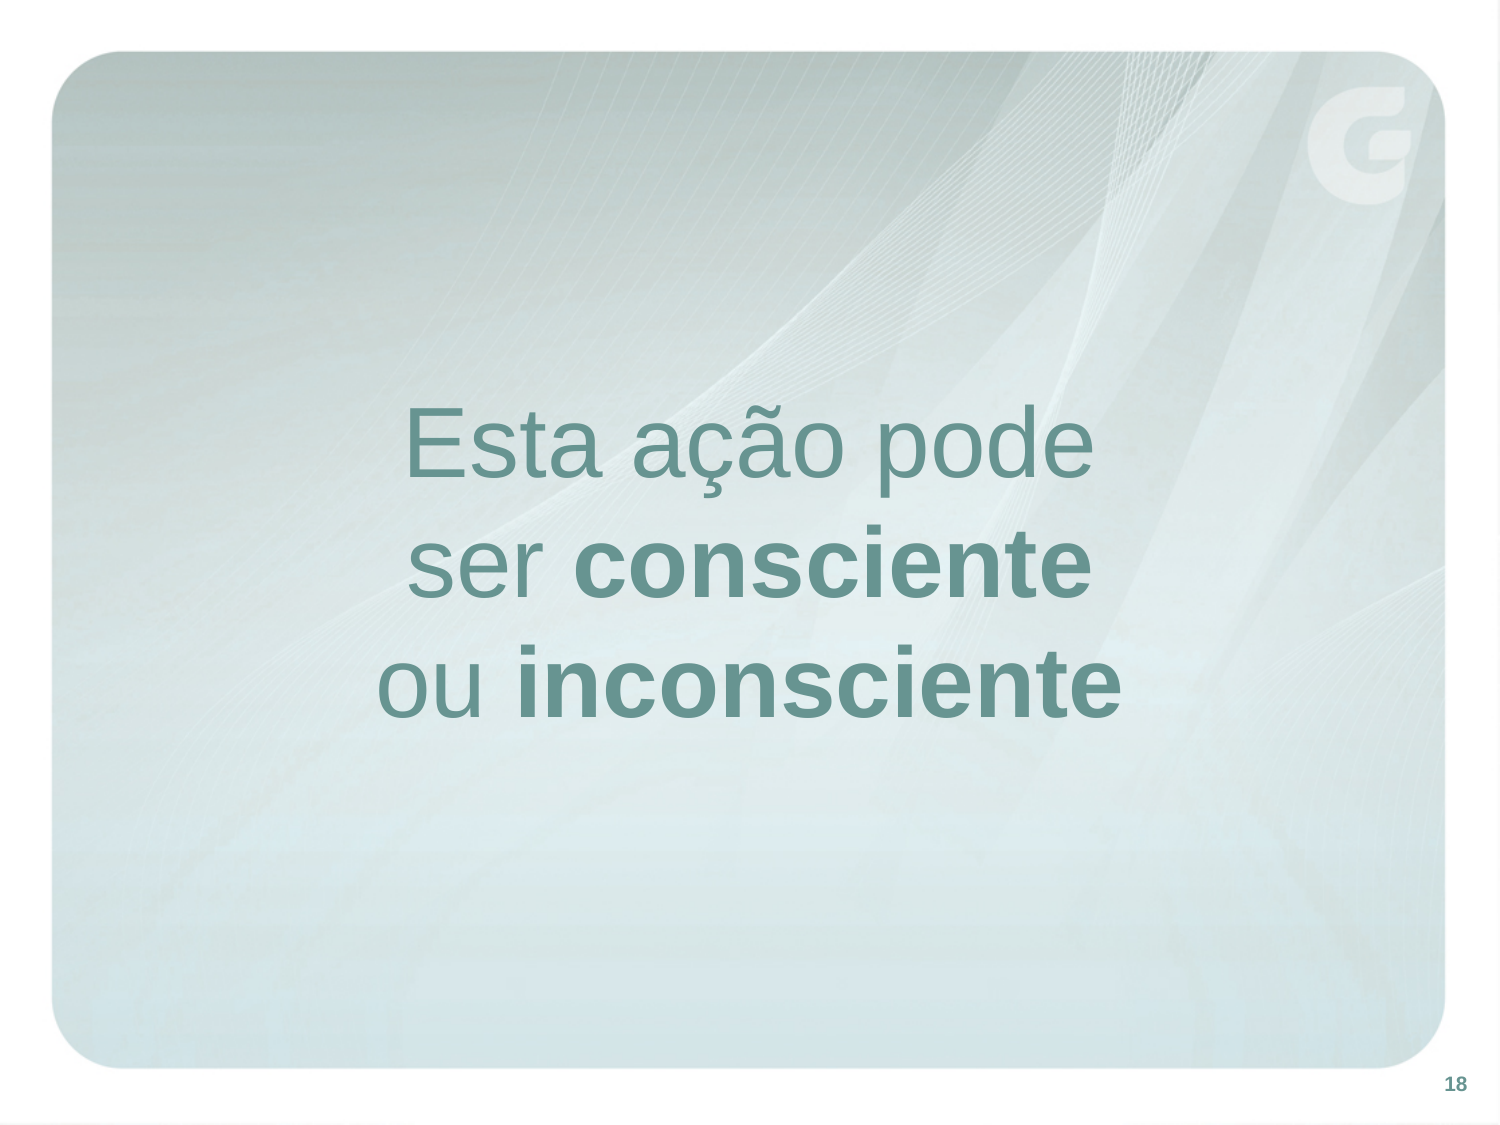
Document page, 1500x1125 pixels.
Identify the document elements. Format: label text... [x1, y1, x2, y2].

picture [0, 0, 1500, 1125]
slide_number 18 [1132, 1063, 1483, 1125]
title Esta ação pode ser consciente ou inconsciente [150, 363, 1350, 752]
